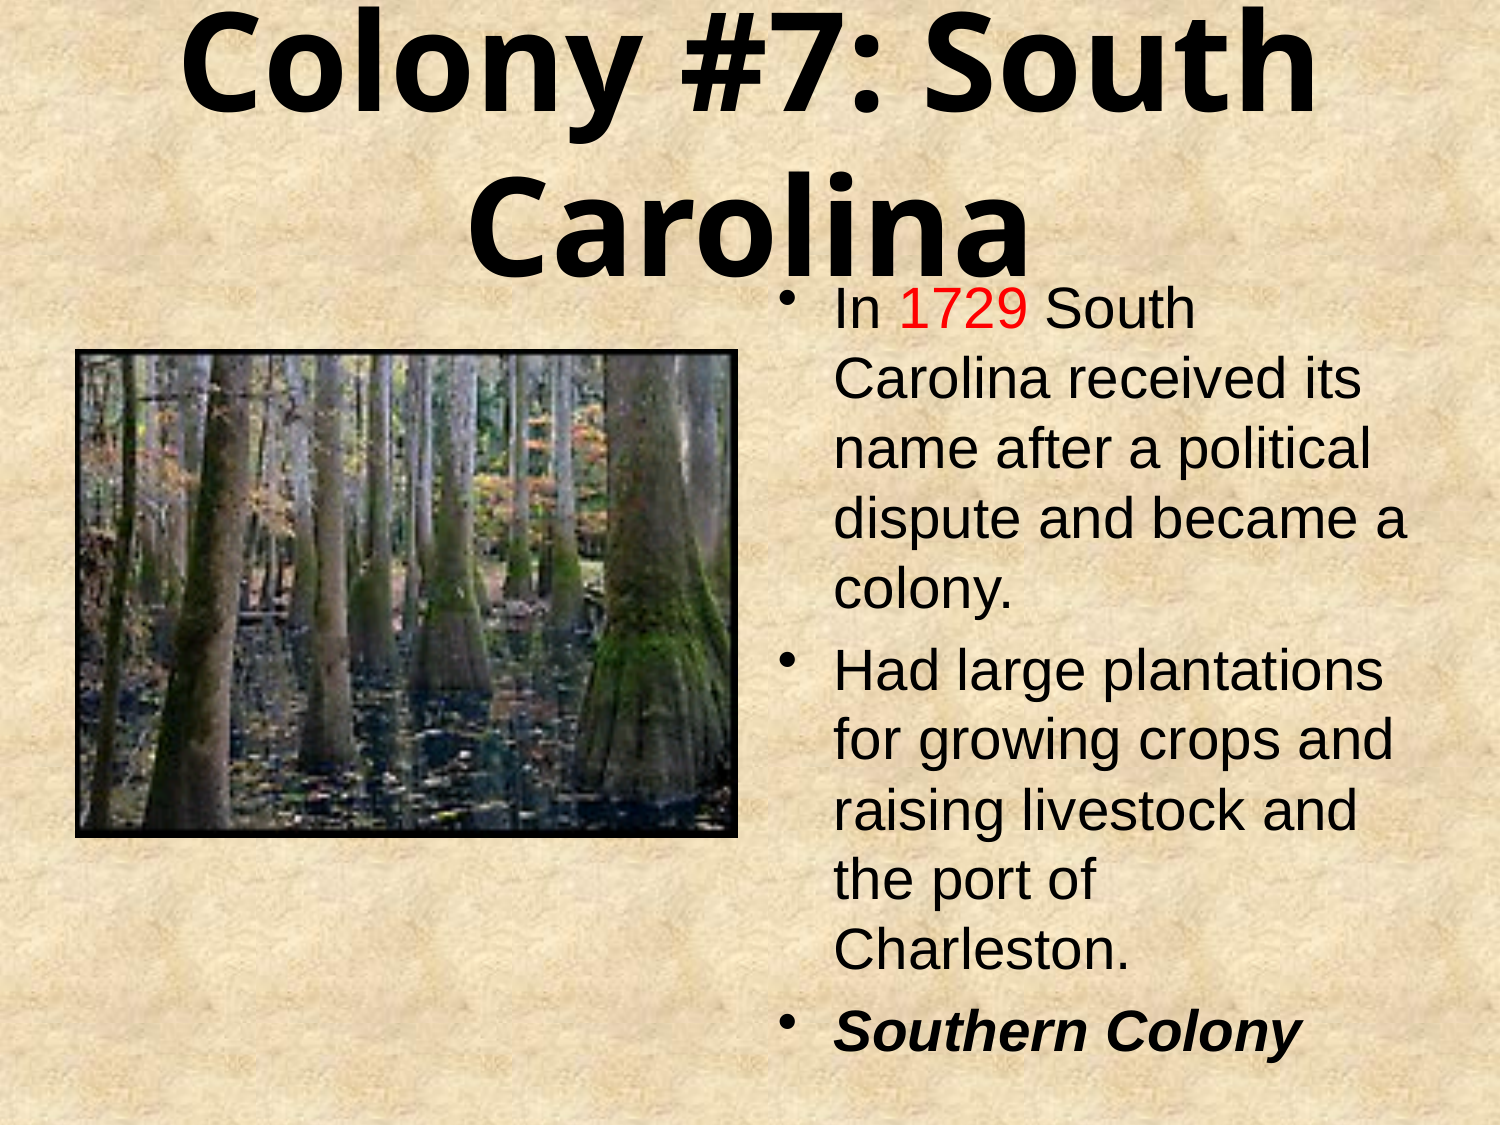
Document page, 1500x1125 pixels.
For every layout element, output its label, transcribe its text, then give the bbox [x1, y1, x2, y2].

list In 1729 South Carolina received its name after a political dispute and became a colony. Had large plantations for growing crops and raising livestock and the port of Charleston. Southern Colony [762, 262, 1425, 1005]
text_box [74, 349, 738, 838]
picture [0, 0, 1500, 1125]
title Colony #7: South Carolina [75, 45, 1425, 233]
